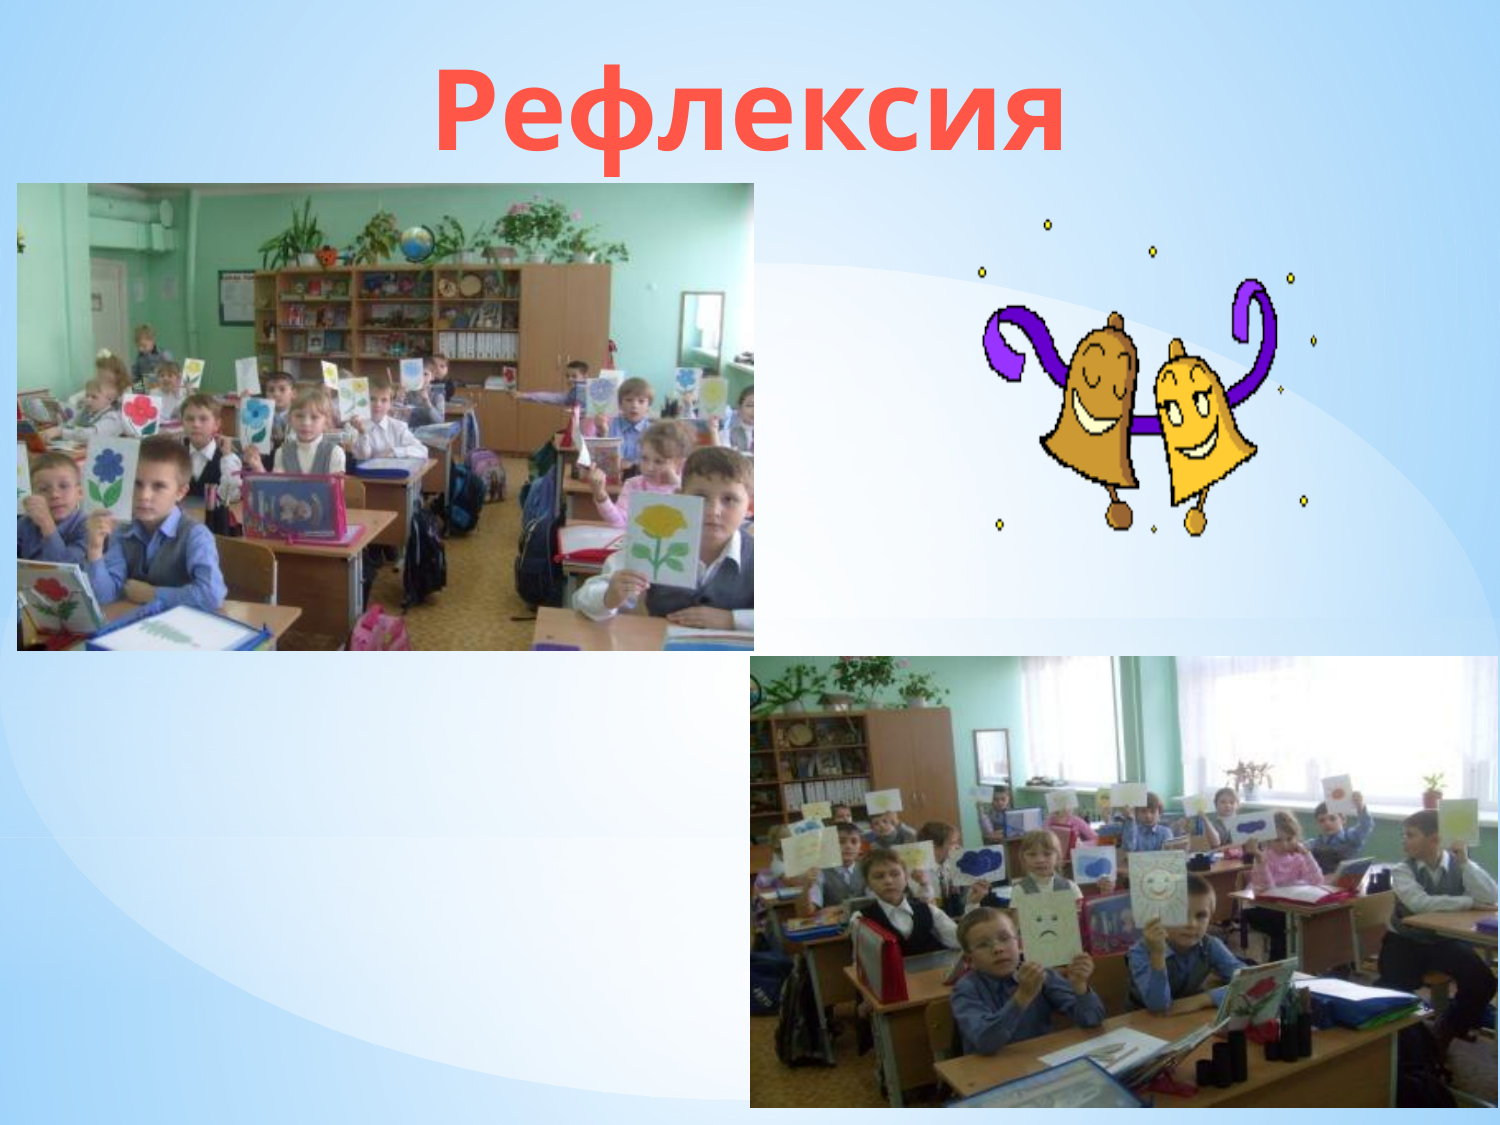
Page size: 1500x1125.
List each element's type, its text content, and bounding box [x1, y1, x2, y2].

picture [17, 182, 754, 651]
picture [974, 207, 1347, 573]
text_box Рефлексия [414, 30, 1086, 181]
picture [749, 656, 1498, 1109]
